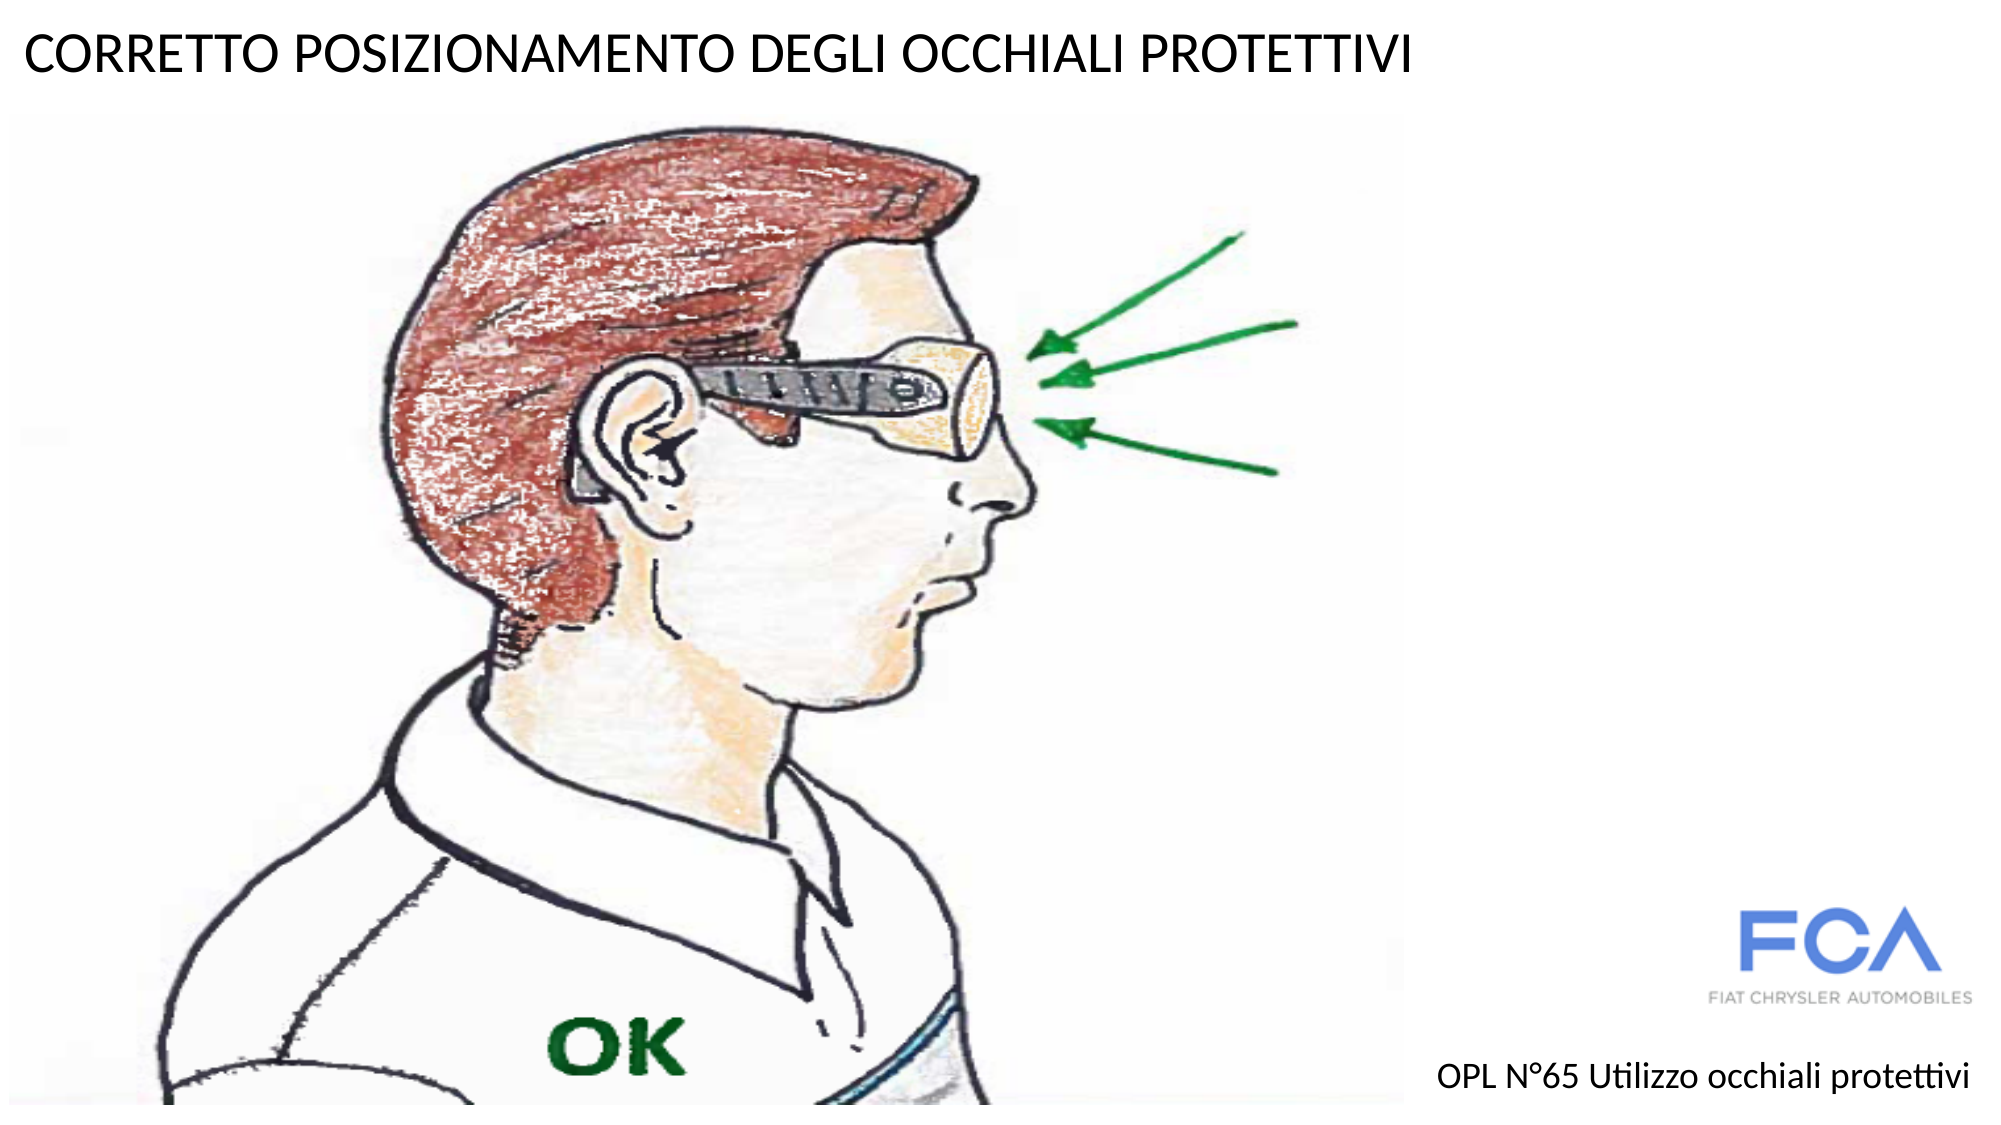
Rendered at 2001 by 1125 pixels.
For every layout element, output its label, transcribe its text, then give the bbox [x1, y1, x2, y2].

picture [9, 114, 1404, 1105]
picture [1684, 876, 1997, 1034]
text_box OPL N°65 Utilizzo occhiali protettivi [1422, 1043, 1986, 1104]
text_box CORRETTO POSIZIONAMENTO DEGLI OCCHIALI PROTETTIVI [9, 6, 1990, 92]
